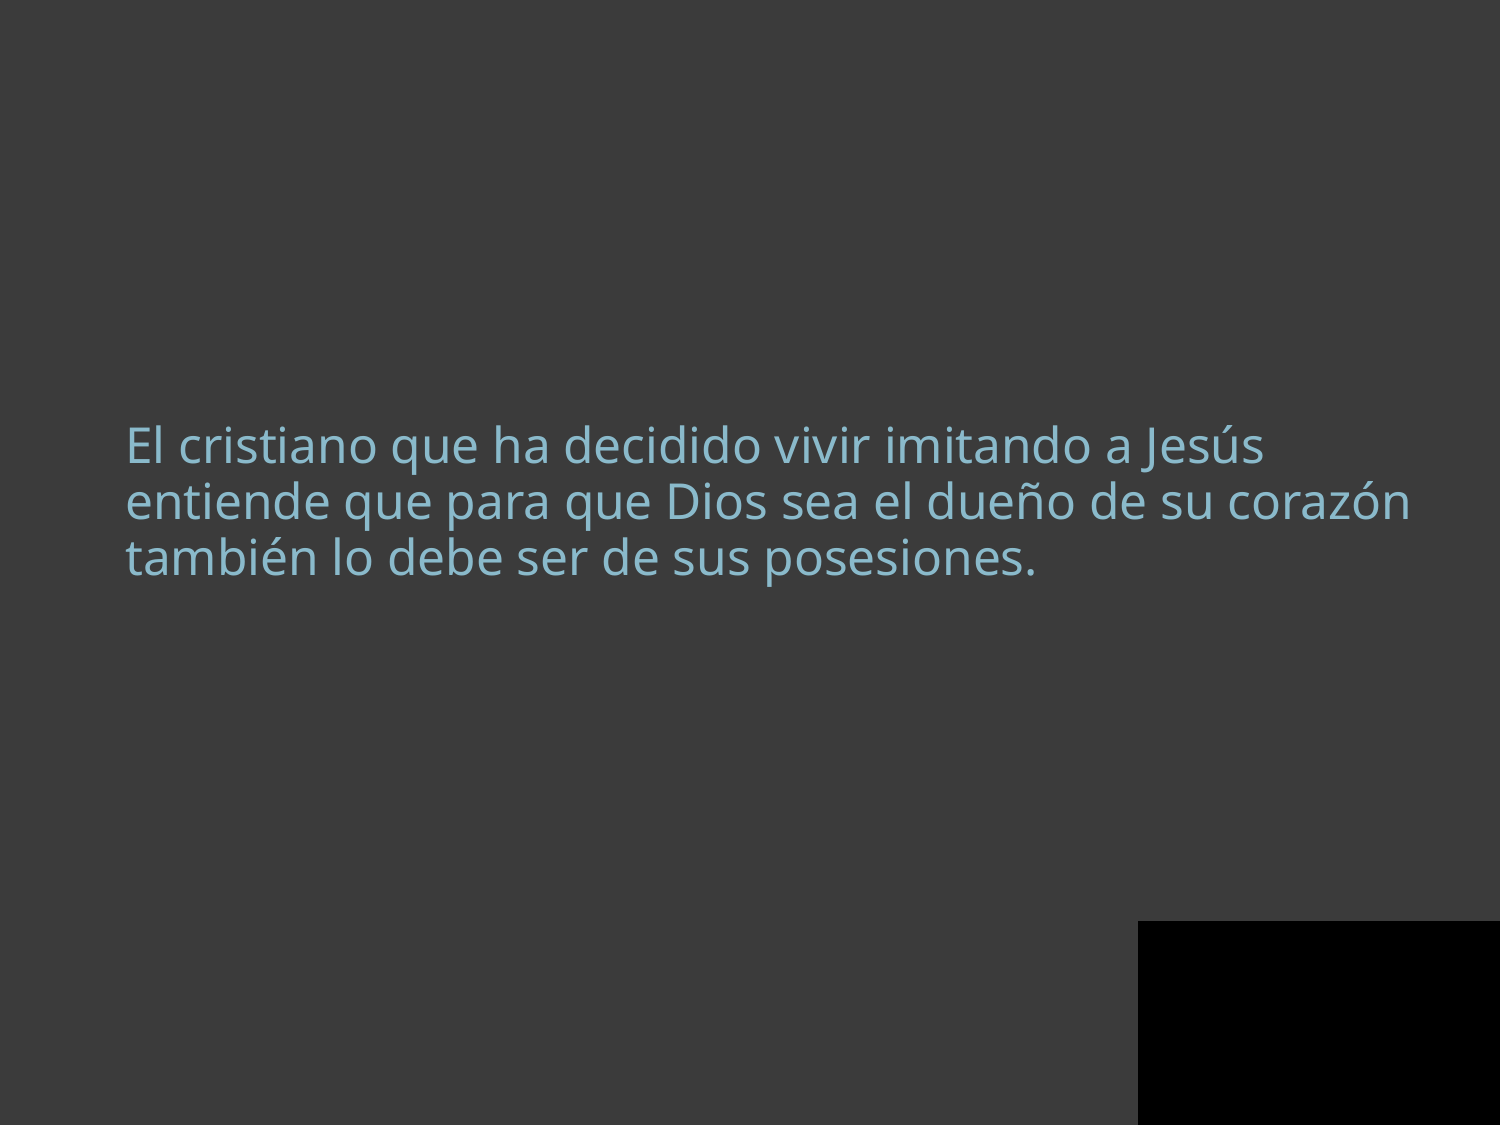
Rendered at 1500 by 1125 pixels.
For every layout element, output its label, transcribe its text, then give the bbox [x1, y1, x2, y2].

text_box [1136, 920, 1500, 1125]
title El cristiano que ha decidido vivir imitando a Jesús entiende que para que Dios sea el dueño de su corazón también lo debe ser de sus posesiones. [75, 408, 1425, 597]
